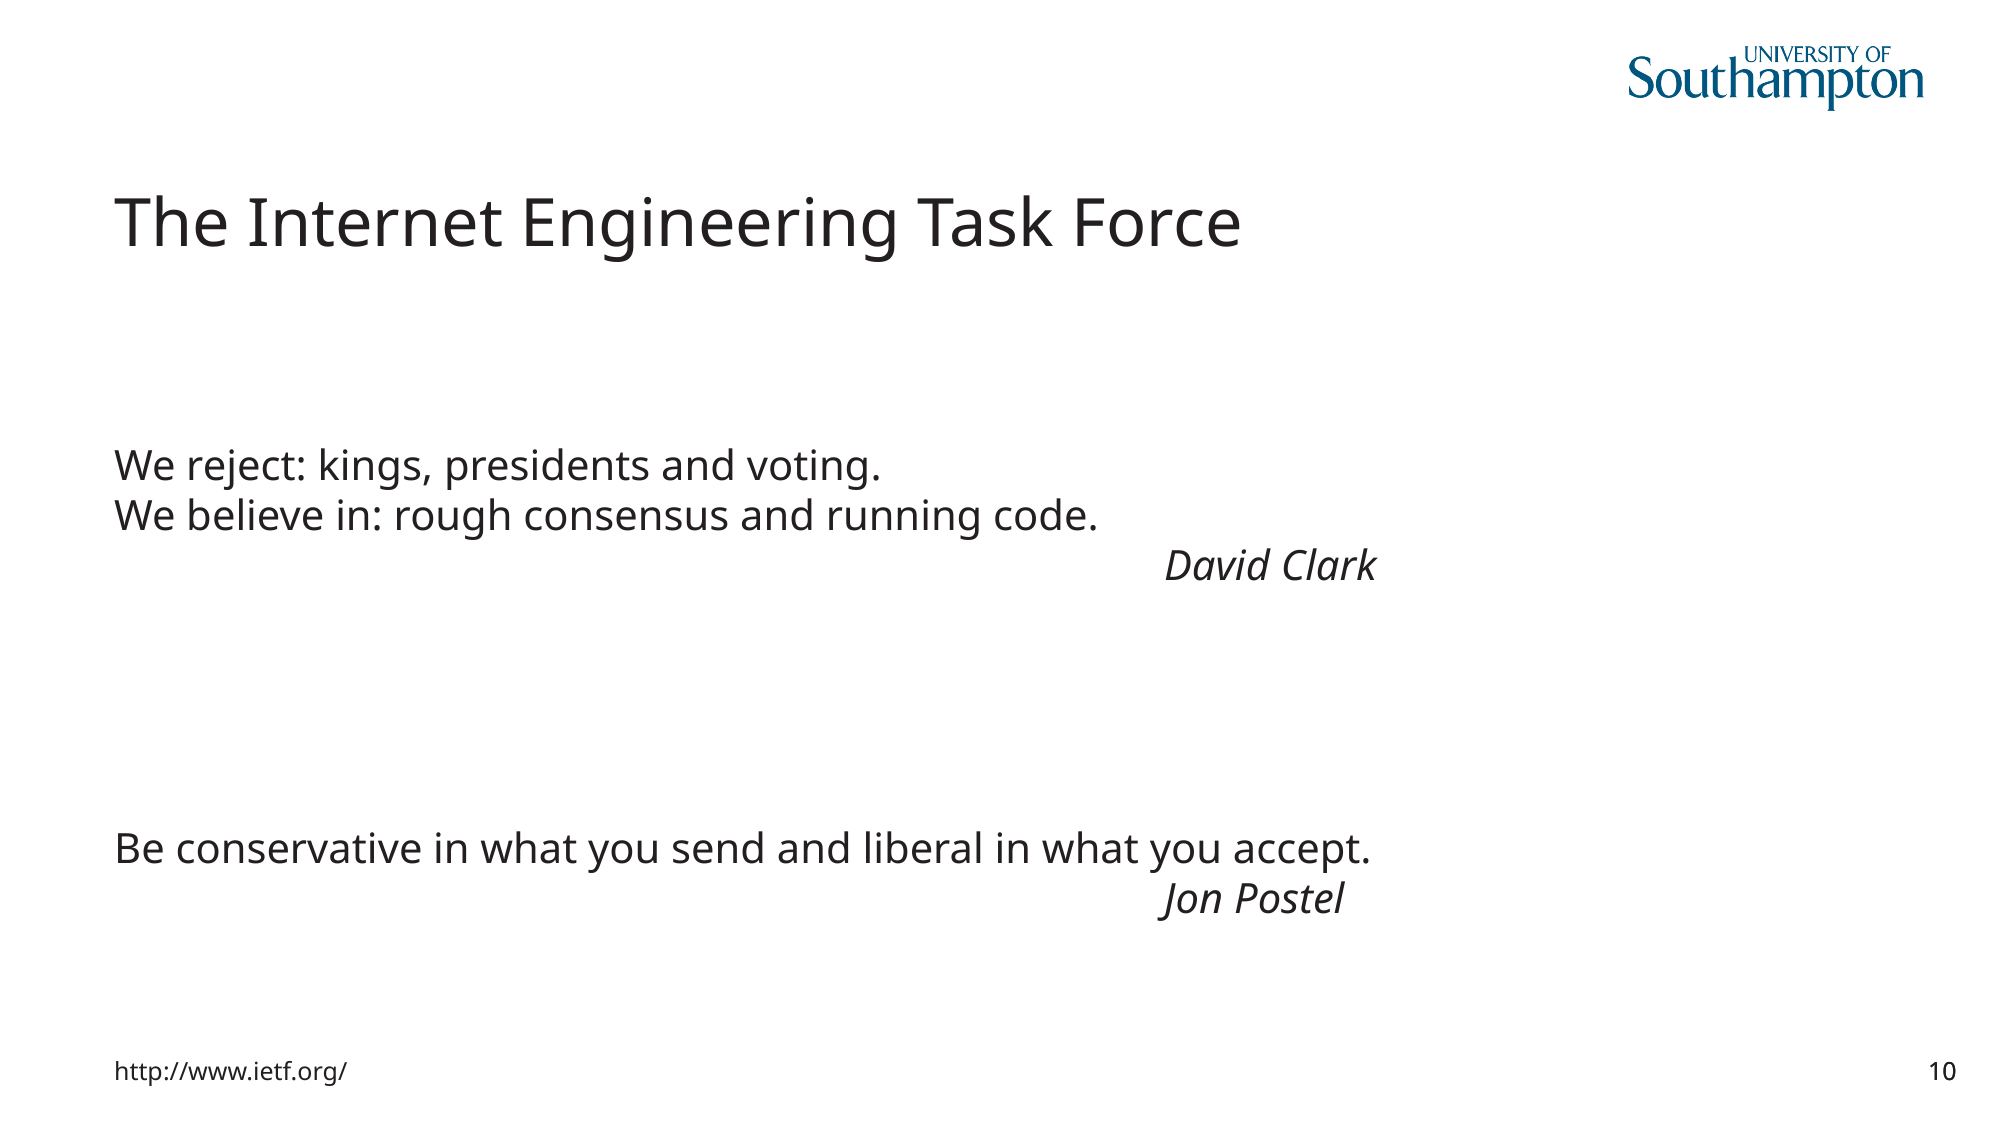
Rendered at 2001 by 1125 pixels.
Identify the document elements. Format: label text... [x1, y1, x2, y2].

slide_number 10 [1898, 1046, 1969, 1094]
list http://www.ietf.org/ [102, 1046, 1898, 1096]
picture [1869, 48, 1877, 60]
picture [1629, 71, 1648, 95]
list We reject: kings, presidents and voting. We believe in: rough consensus and running code. David Clark Be conservative in what you send and liberal in what you accept. Jon Postel [102, 290, 1898, 1024]
title The Internet Engineering Task Force [102, 113, 1898, 268]
picture [1629, 46, 1924, 111]
